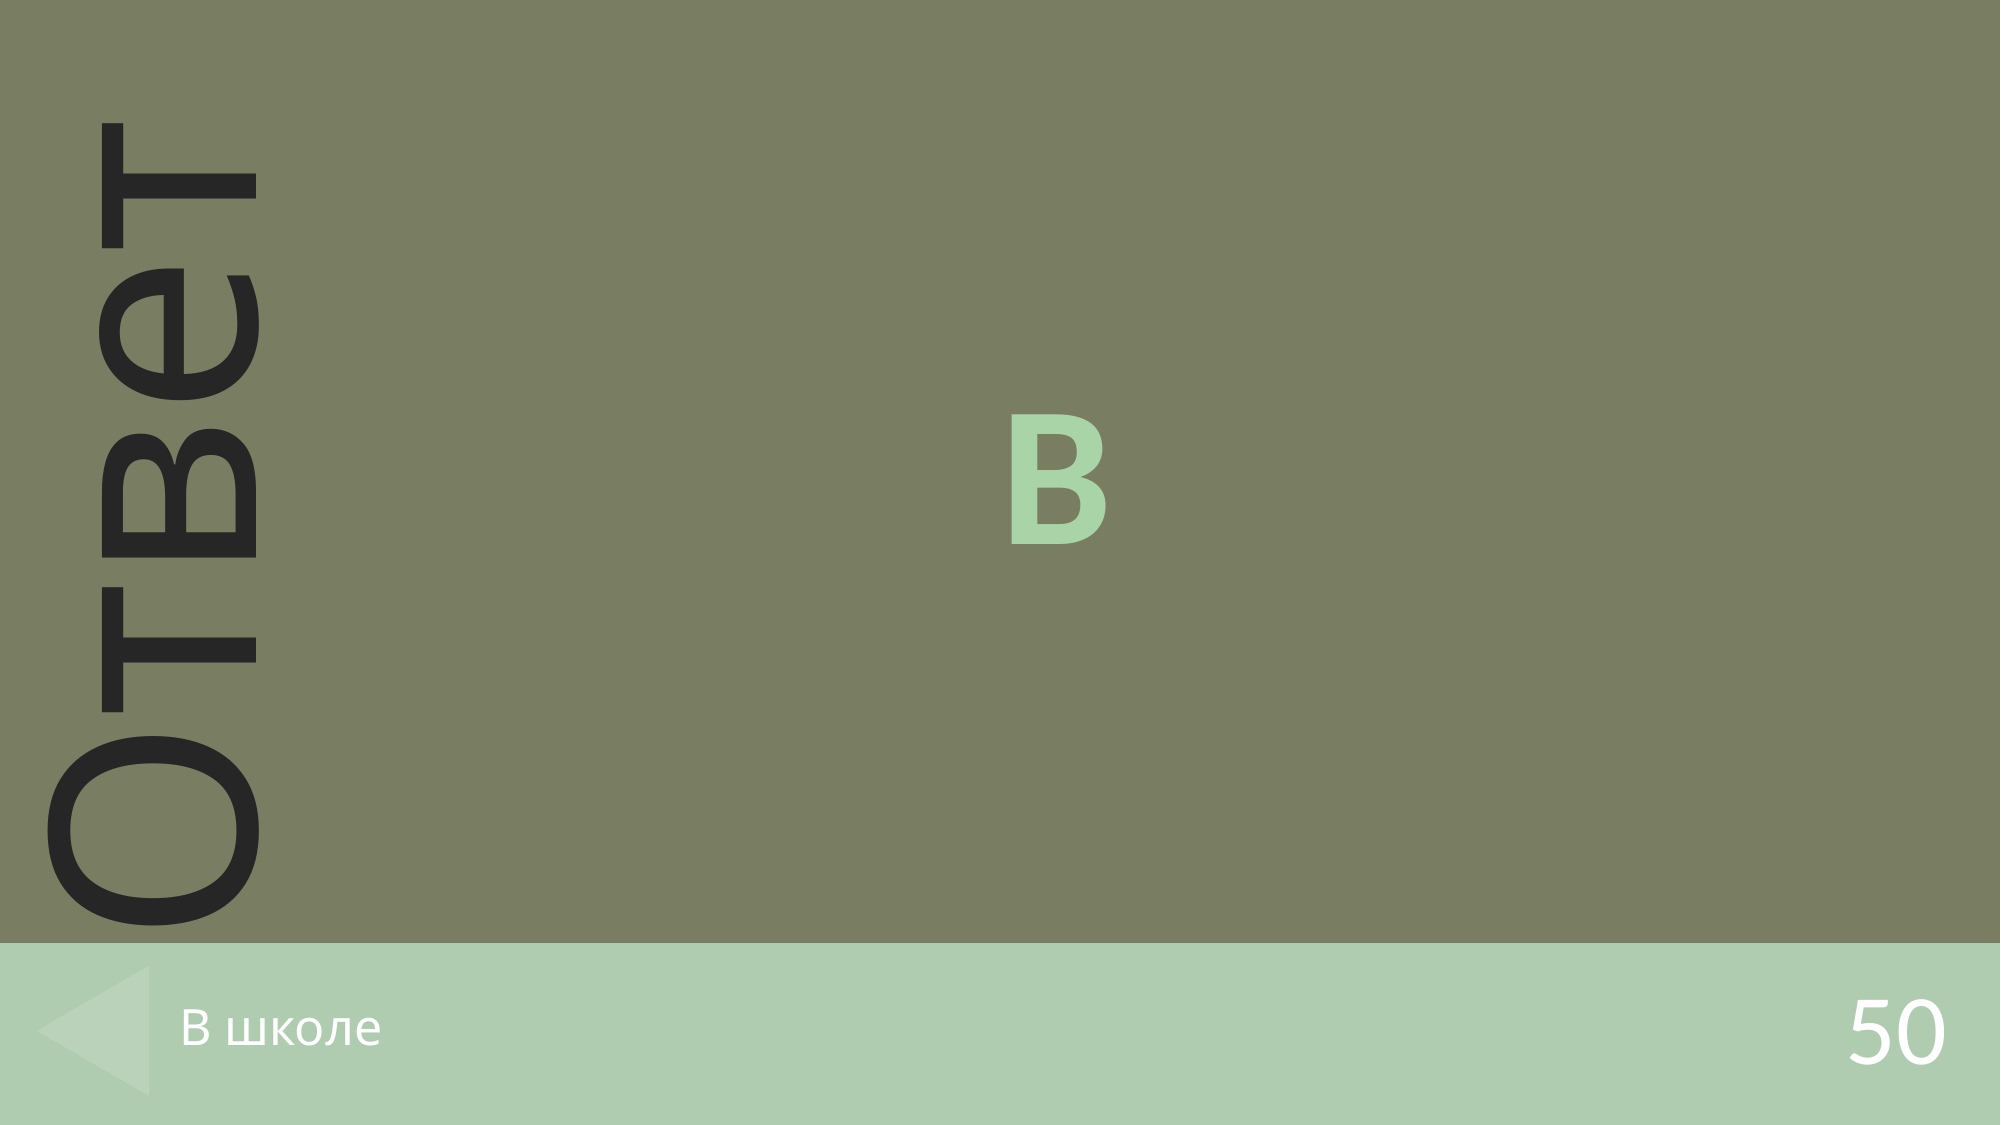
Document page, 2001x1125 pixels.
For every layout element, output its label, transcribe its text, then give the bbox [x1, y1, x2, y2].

text_box В [985, 336, 1128, 592]
title В школе [164, 965, 1472, 1094]
list 50 [1494, 967, 1963, 1097]
